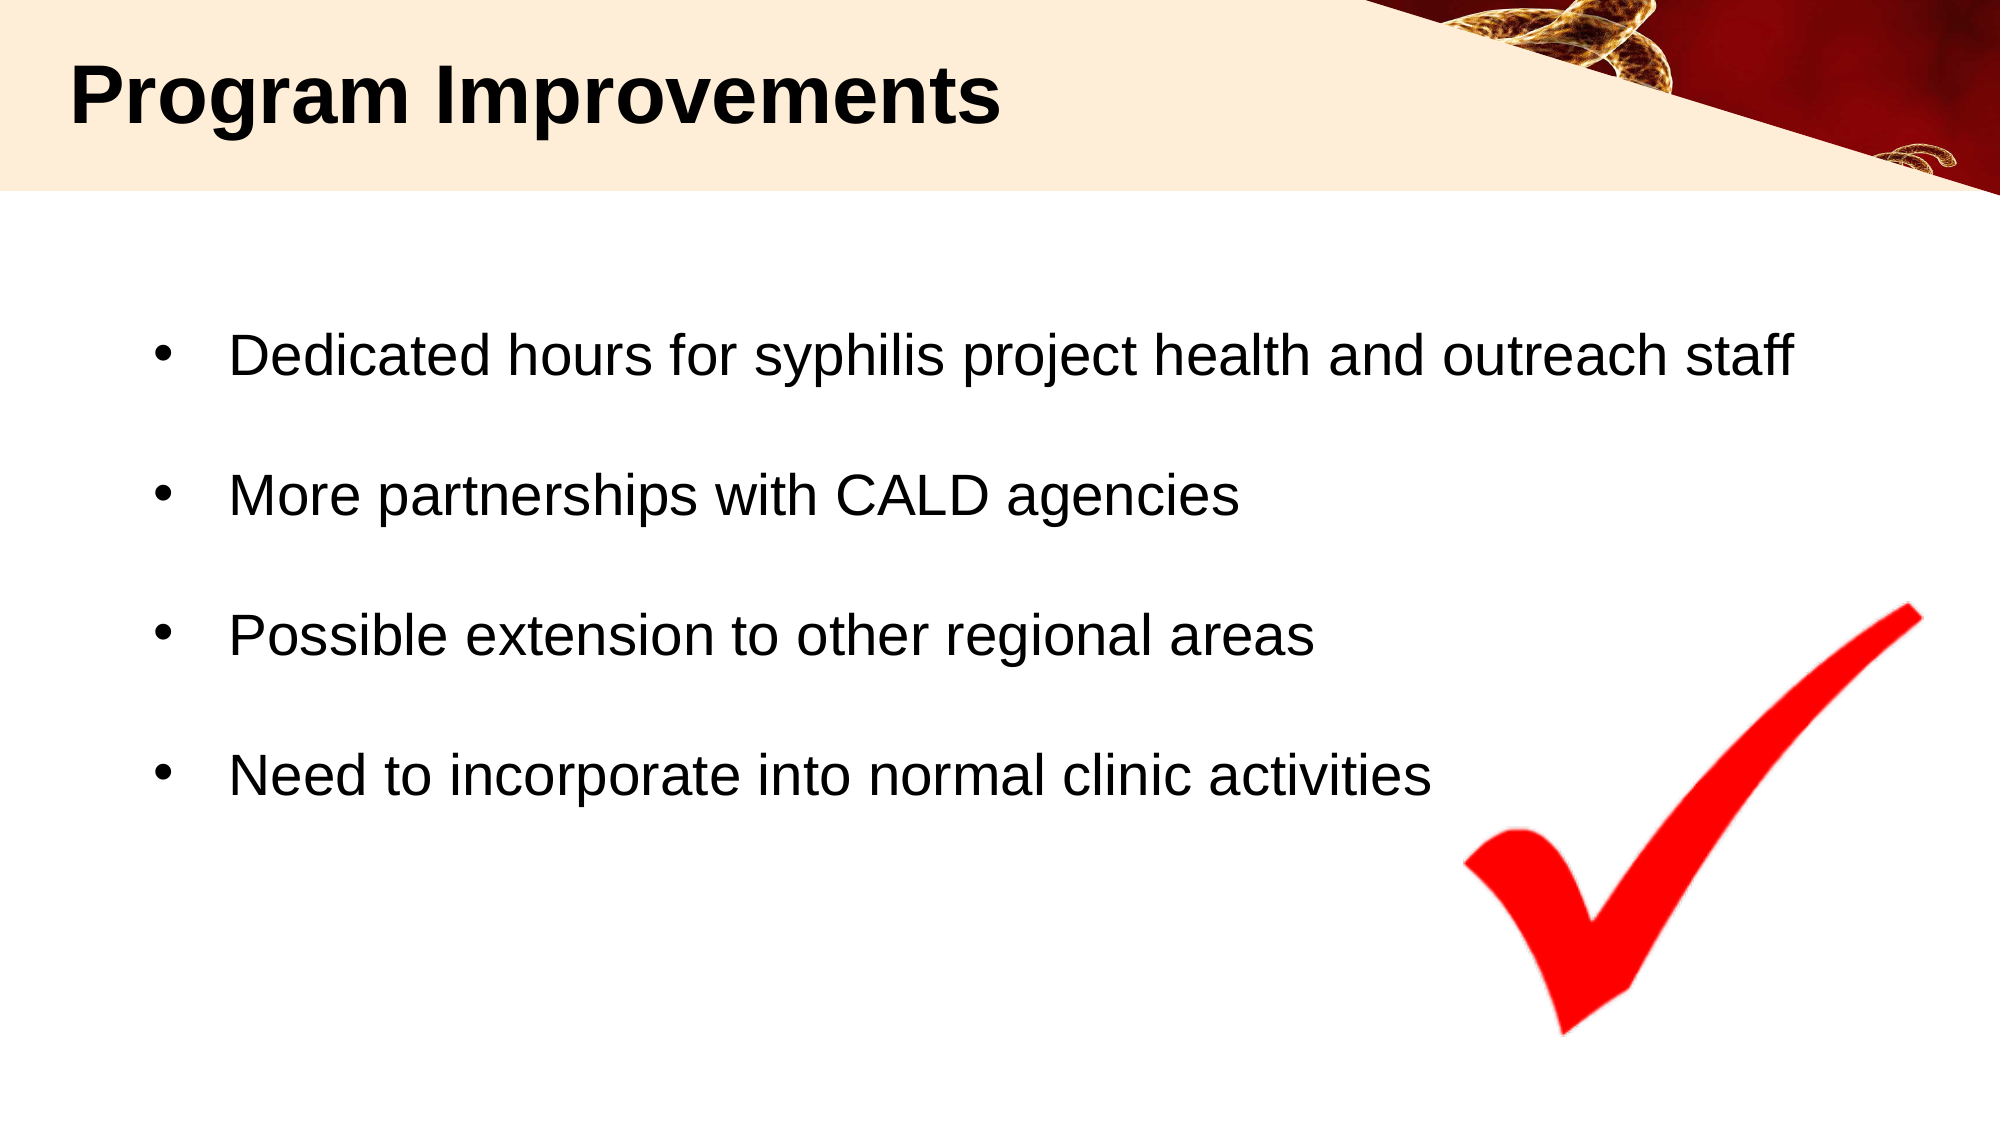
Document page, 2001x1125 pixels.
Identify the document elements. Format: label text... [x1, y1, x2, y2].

picture [1462, 600, 1924, 1039]
text_box [0, 0, 1981, 192]
title Program Improvements [54, 18, 1946, 174]
text_box Dedicated hours for syphilis project health and outreach staff More partnerships with CALD agencies Possible extension to other regional areas Need to incorporate into normal clinic activities [138, 309, 1839, 815]
text_box [1361, 0, 2000, 197]
